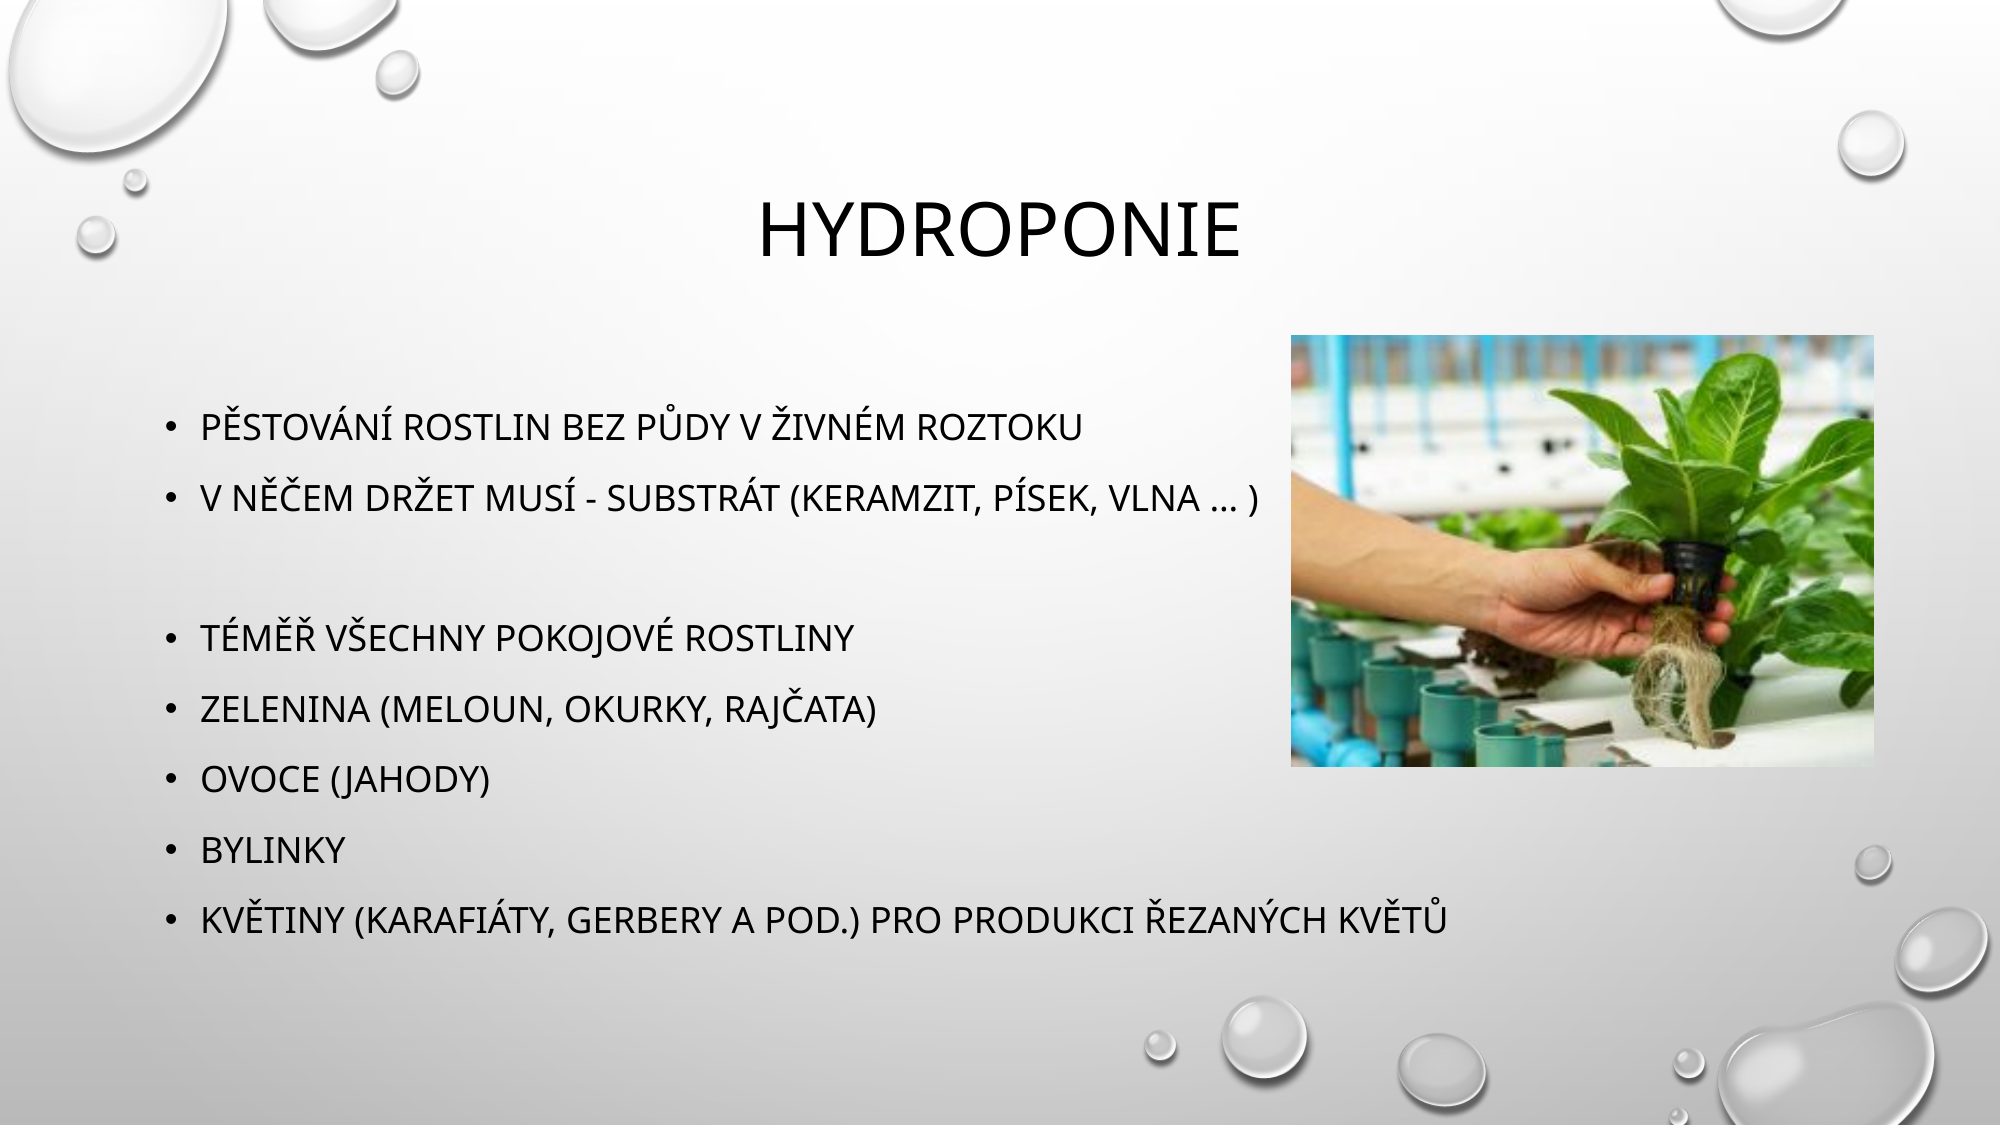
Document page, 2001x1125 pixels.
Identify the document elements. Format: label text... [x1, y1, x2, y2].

list pěstování rostlin bez půdy v živném roztoku V něčem držet musí - substrát (keramzit, písek, vlna … ) téměř všechny pokojové rostliny Zelenina (meloun, okurky, rajčata) ovoce (jahody) Bylinky květiny (karafiáty, gerbery a pod.) pro produkci řezaných květů [149, 388, 1850, 950]
picture [0, 0, 2000, 1125]
title HYDroponie [149, 101, 1851, 364]
